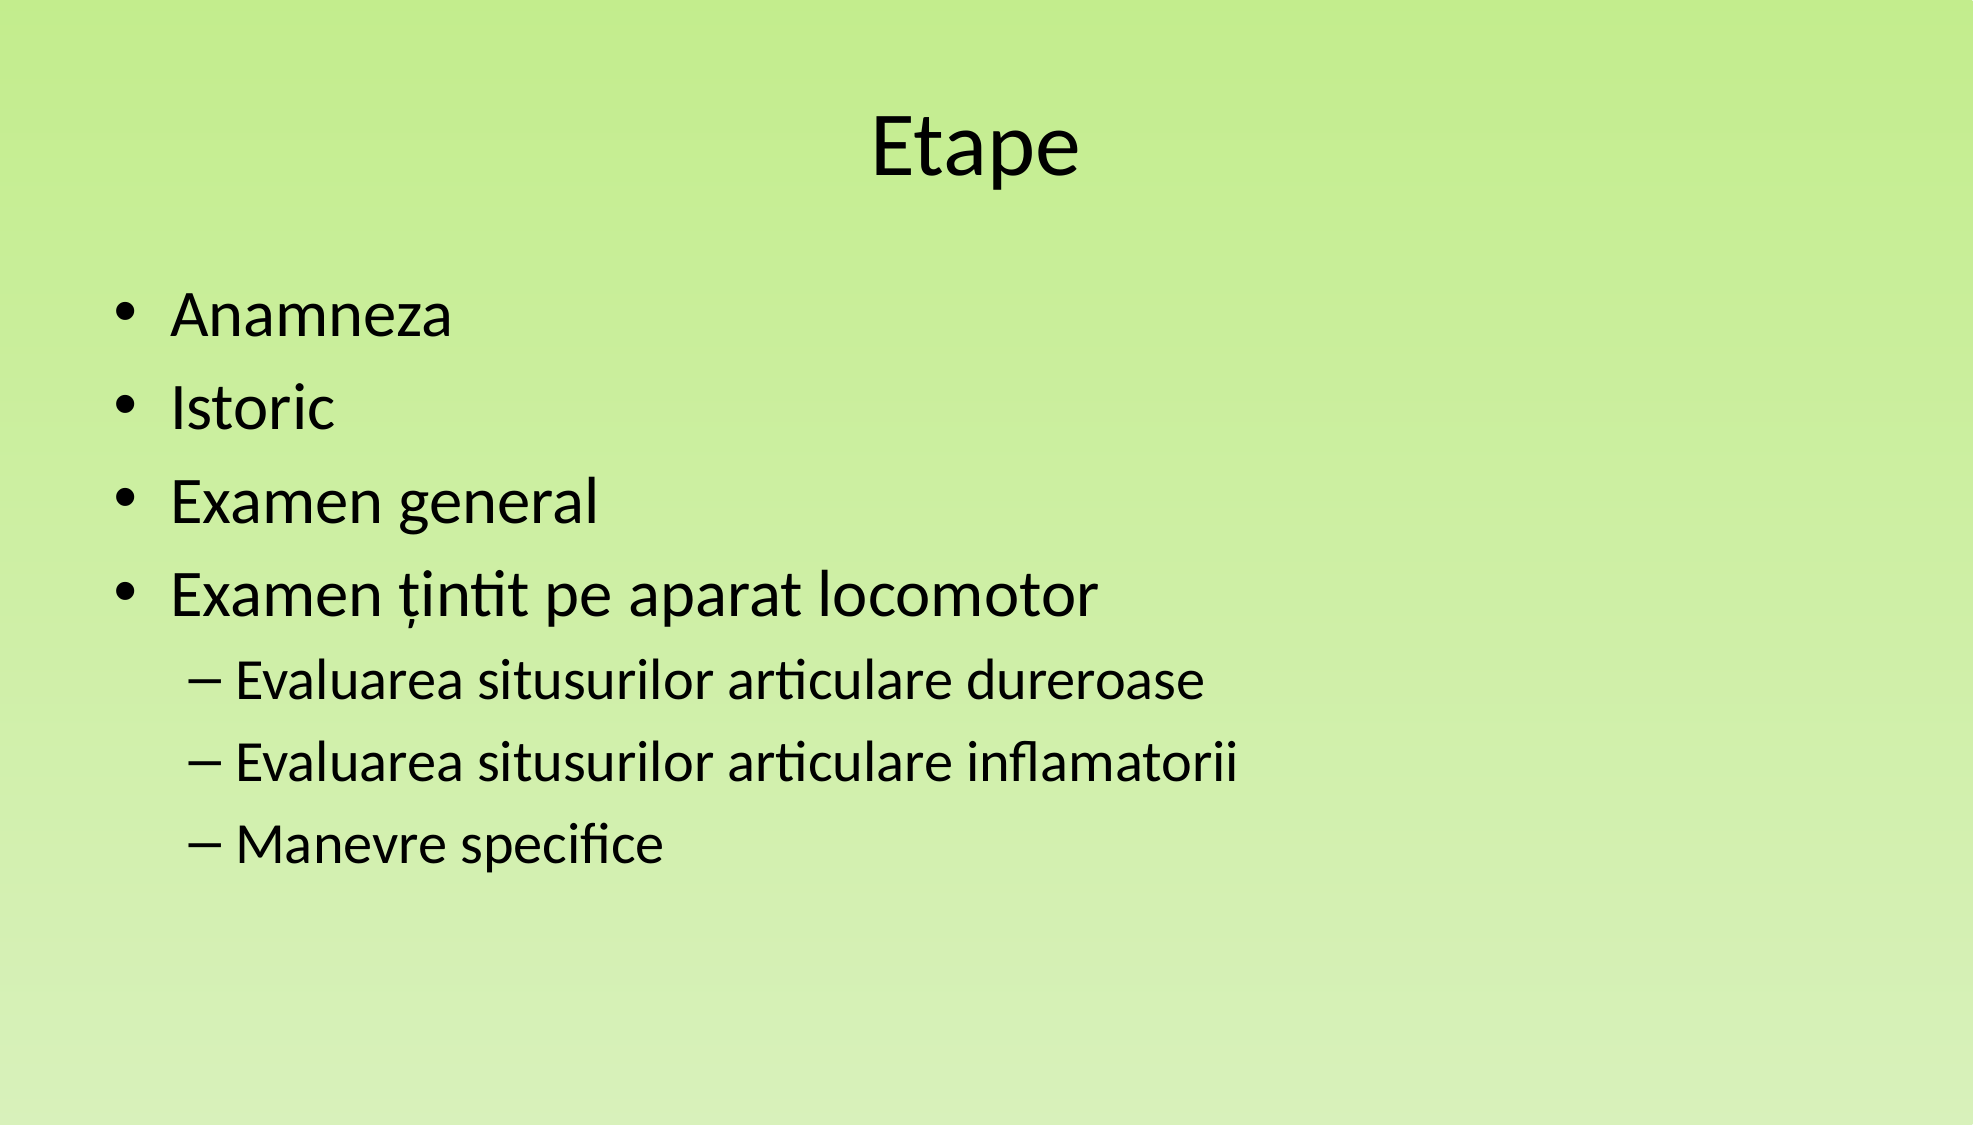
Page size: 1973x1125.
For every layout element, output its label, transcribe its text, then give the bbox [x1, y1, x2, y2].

title Etape [98, 45, 1874, 233]
list Anamneza Istoric Examen general Examen țintit pe aparat locomotor Evaluarea situsurilor articulare dureroase Evaluarea situsurilor articulare inflamatorii Manevre specifice [98, 262, 1874, 1005]
